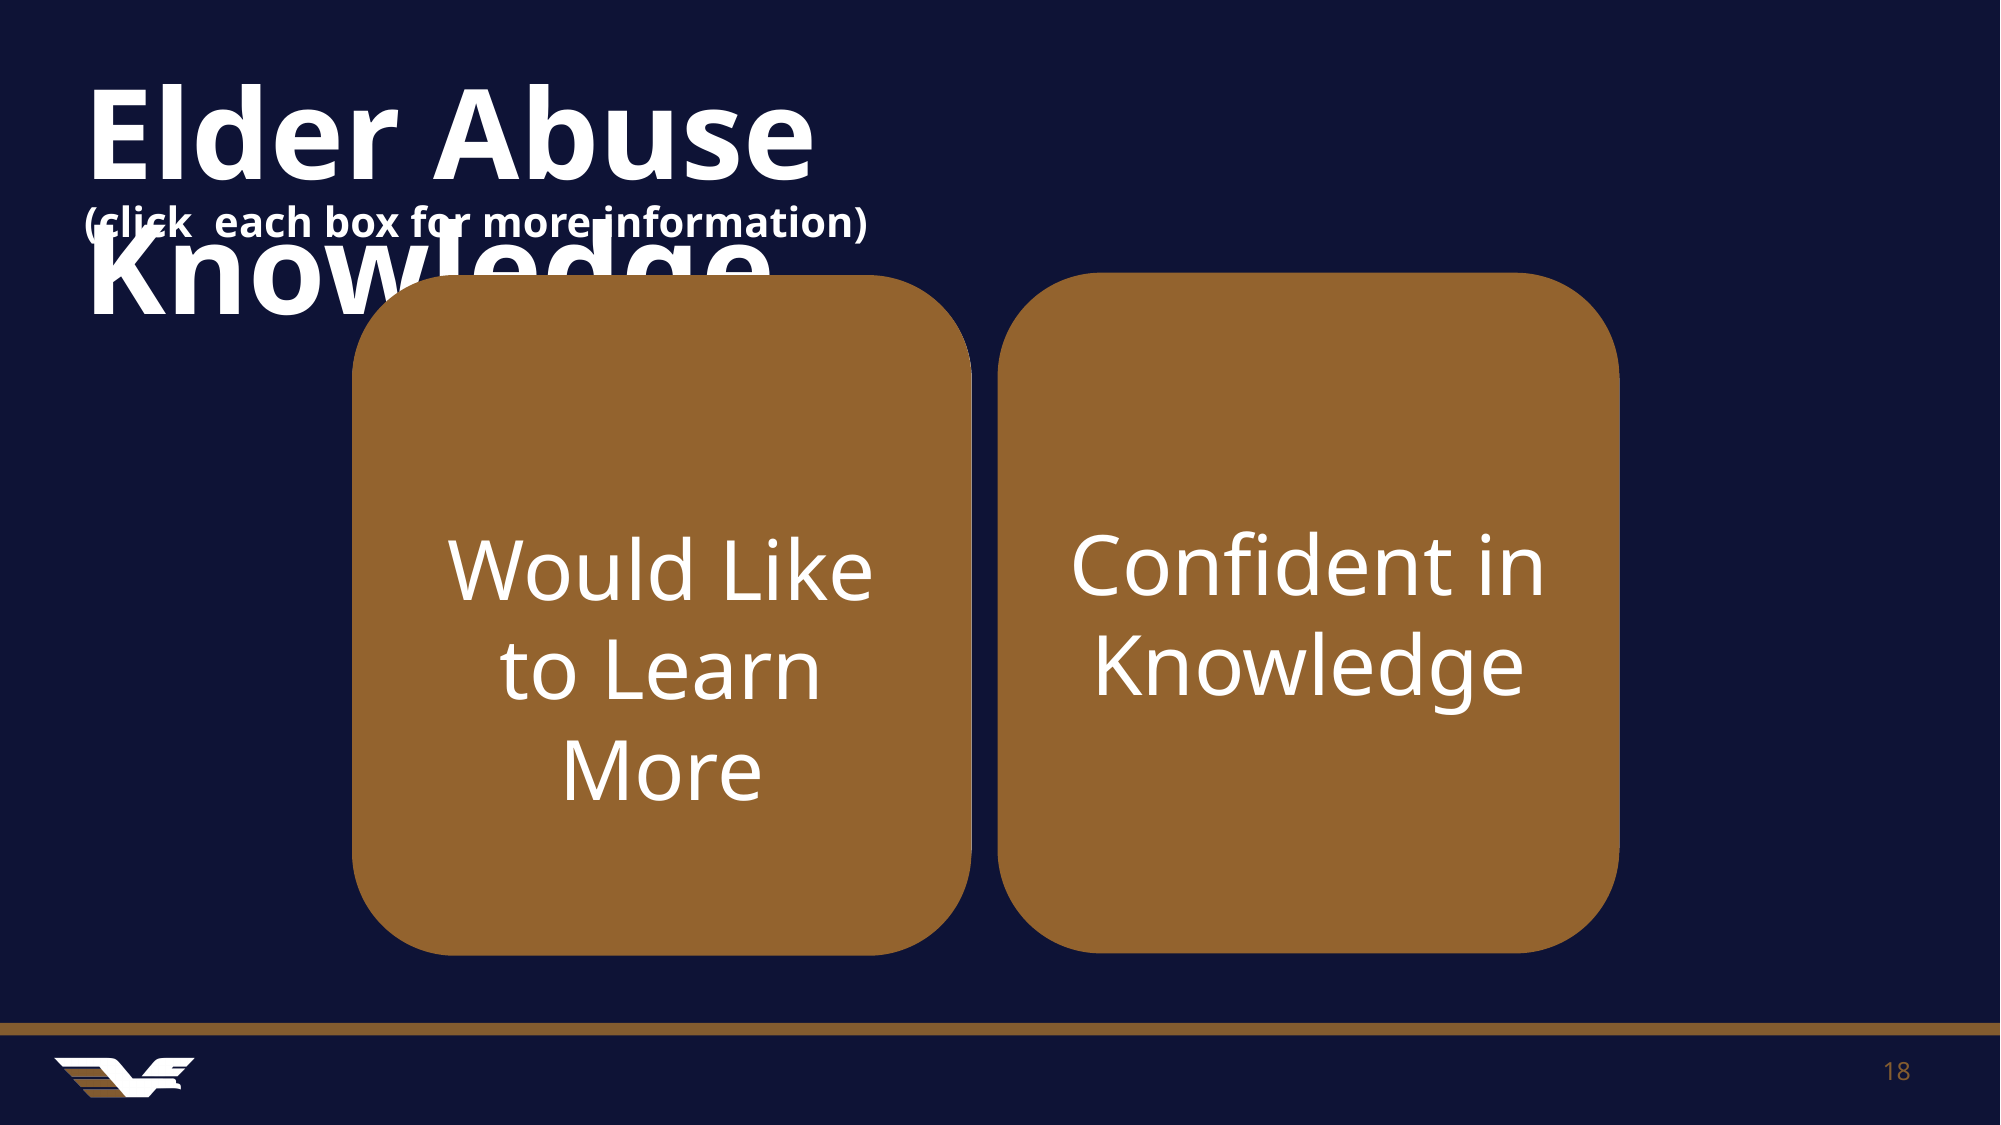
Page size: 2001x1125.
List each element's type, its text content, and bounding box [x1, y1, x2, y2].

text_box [352, 275, 972, 956]
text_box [997, 272, 1620, 954]
slide_number 18 [1476, 1042, 1927, 1103]
text_box (click each box for more information) [69, 189, 1309, 254]
picture [50, 1056, 195, 1103]
title Elder Abuse Knowledge [68, 63, 1448, 173]
